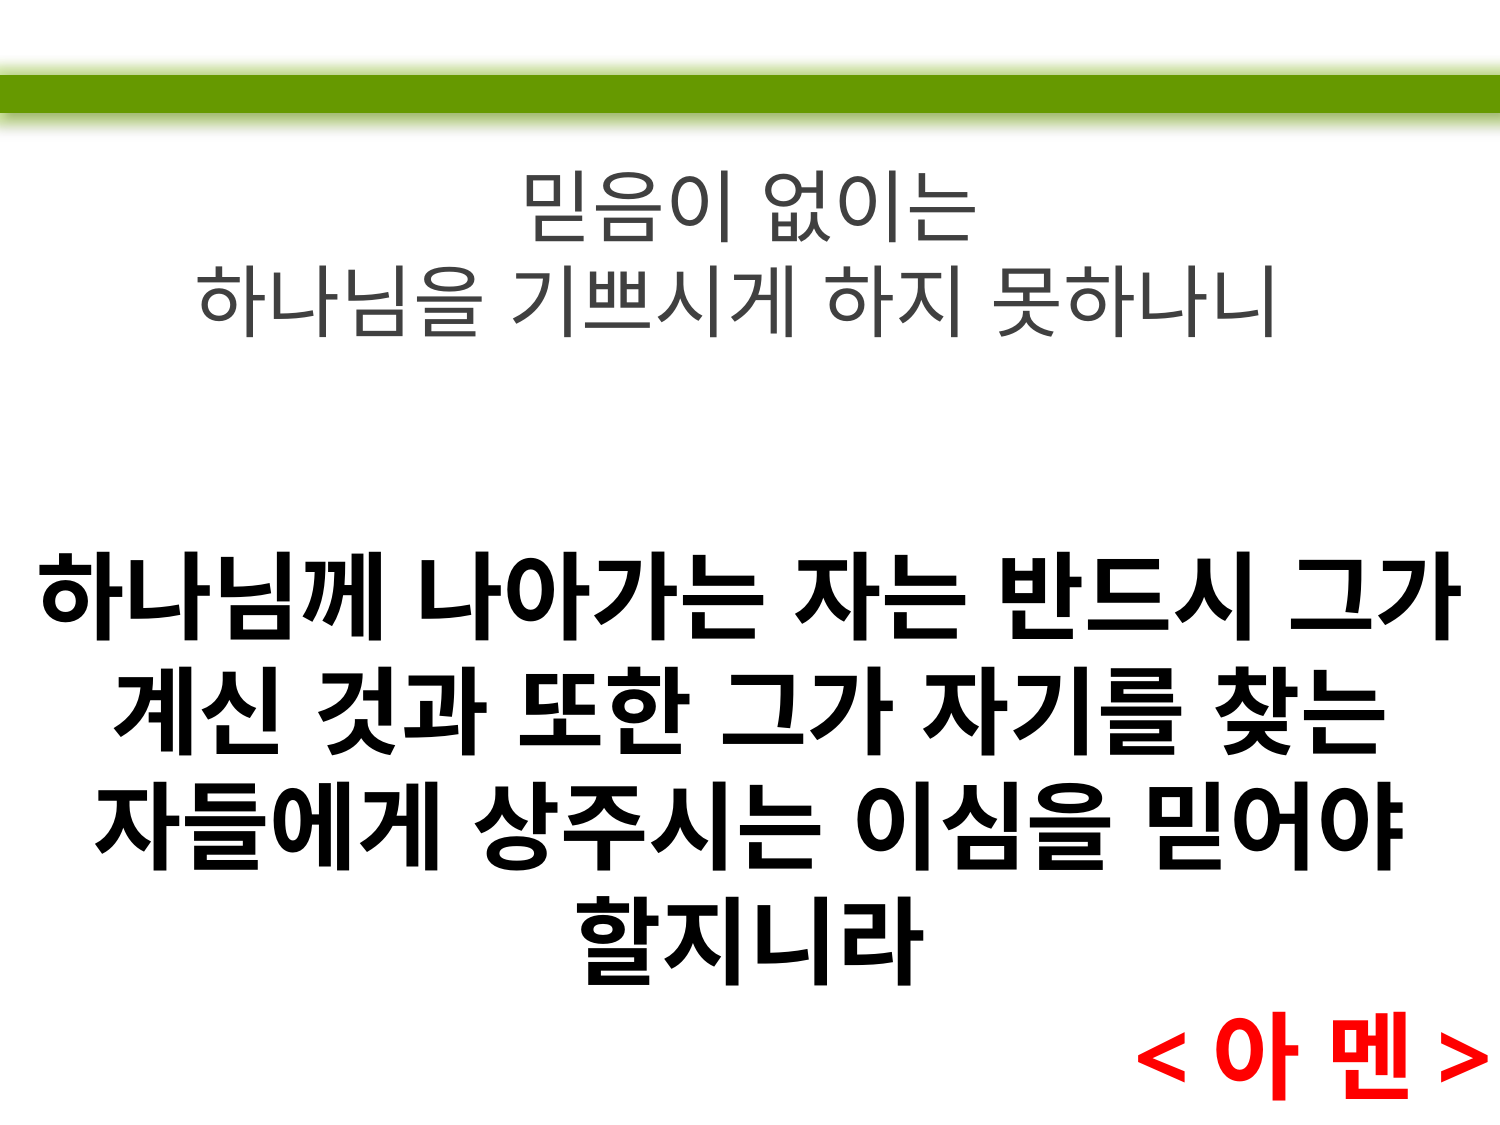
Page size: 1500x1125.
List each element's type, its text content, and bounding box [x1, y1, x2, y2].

text_box [0, 75, 1500, 113]
text_box 믿음이 없이는 하나님을 기쁘시게 하지 못하나니 [0, 149, 1500, 355]
text_box 하나님께 나아가는 자는 반드시 그가 계신 것과 또한 그가 자기를 찾는 자들에게 상주시는 이심을 믿어야 할지니라 <아 멘> [0, 529, 1500, 1120]
